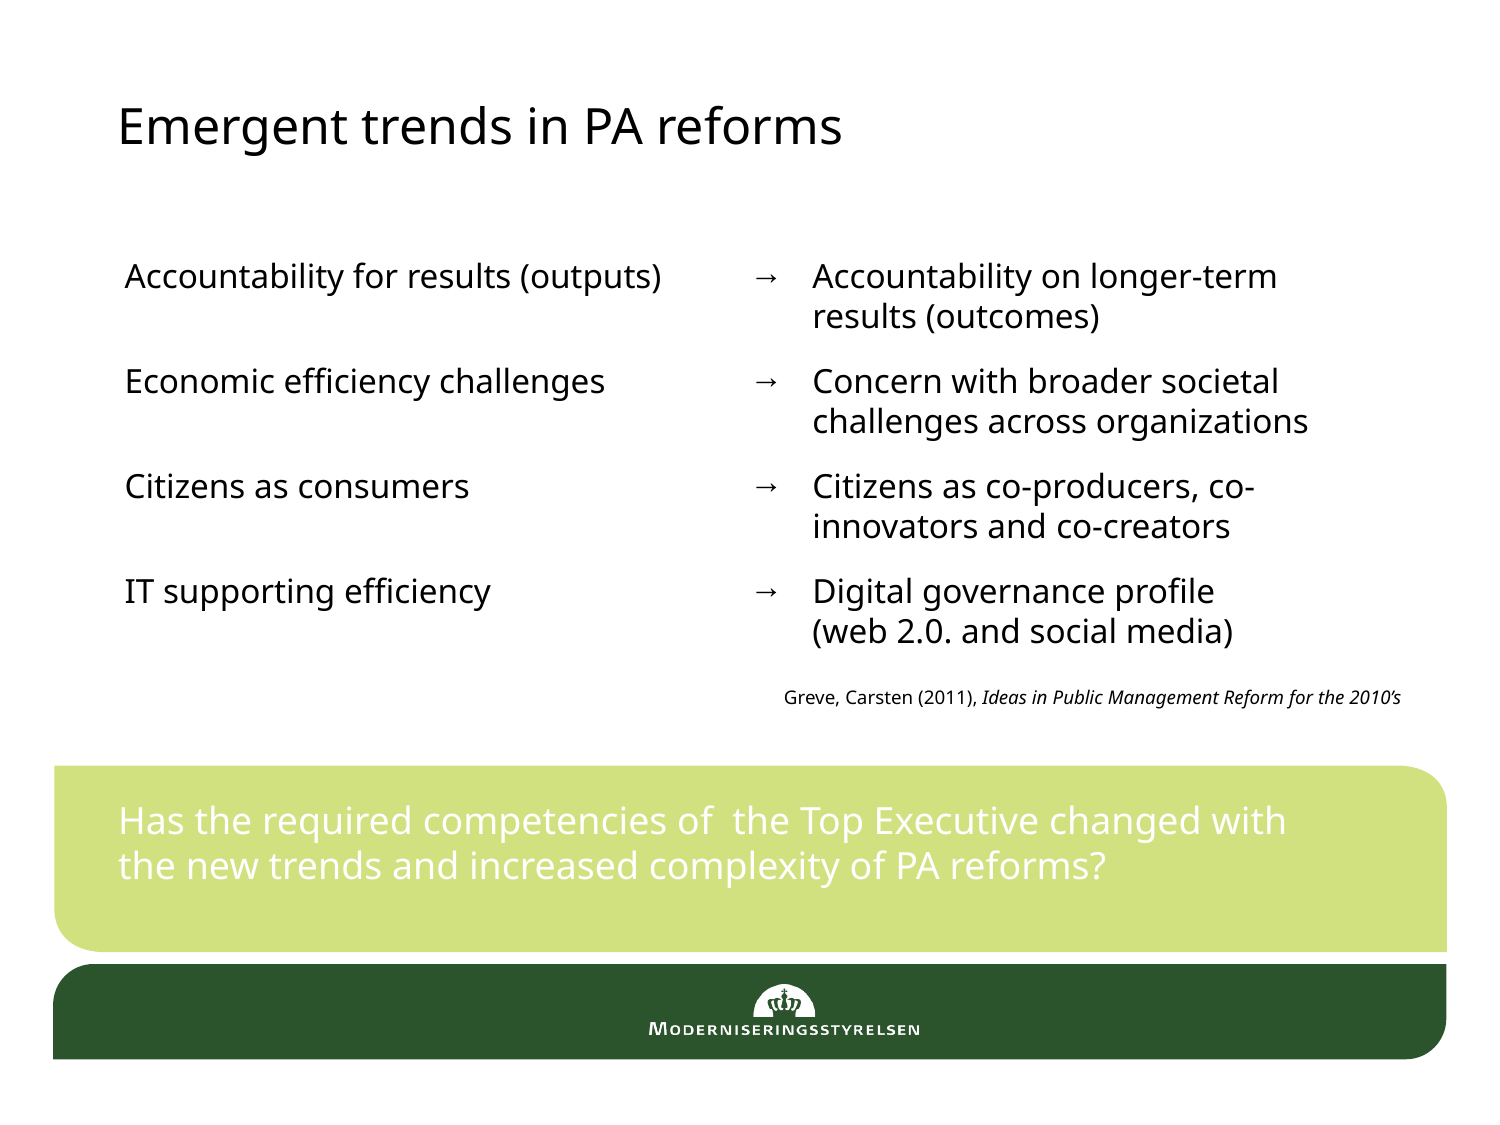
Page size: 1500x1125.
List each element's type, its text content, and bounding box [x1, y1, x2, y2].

text_box Has the required competencies of the Top Executive changed with the new trends and increased complexity of PA reforms? [54, 765, 1447, 953]
text_box Greve, Carsten (2011), Ideas in Public Management Reform for the 2010’s [769, 678, 1417, 716]
list Accountability for results (outputs) Economic efficiency challenges Citizens as consumers IT supporting efficiency Accountability on longer-term results (outcomes) Concern with broader societal challenges across organizations Citizens as co-producers, co-innovators and co-creators Digital governance profile (web 2.0. and social media) [124, 255, 1389, 705]
title Emergent trends in PA reforms [117, 93, 1382, 213]
picture [649, 984, 919, 1035]
